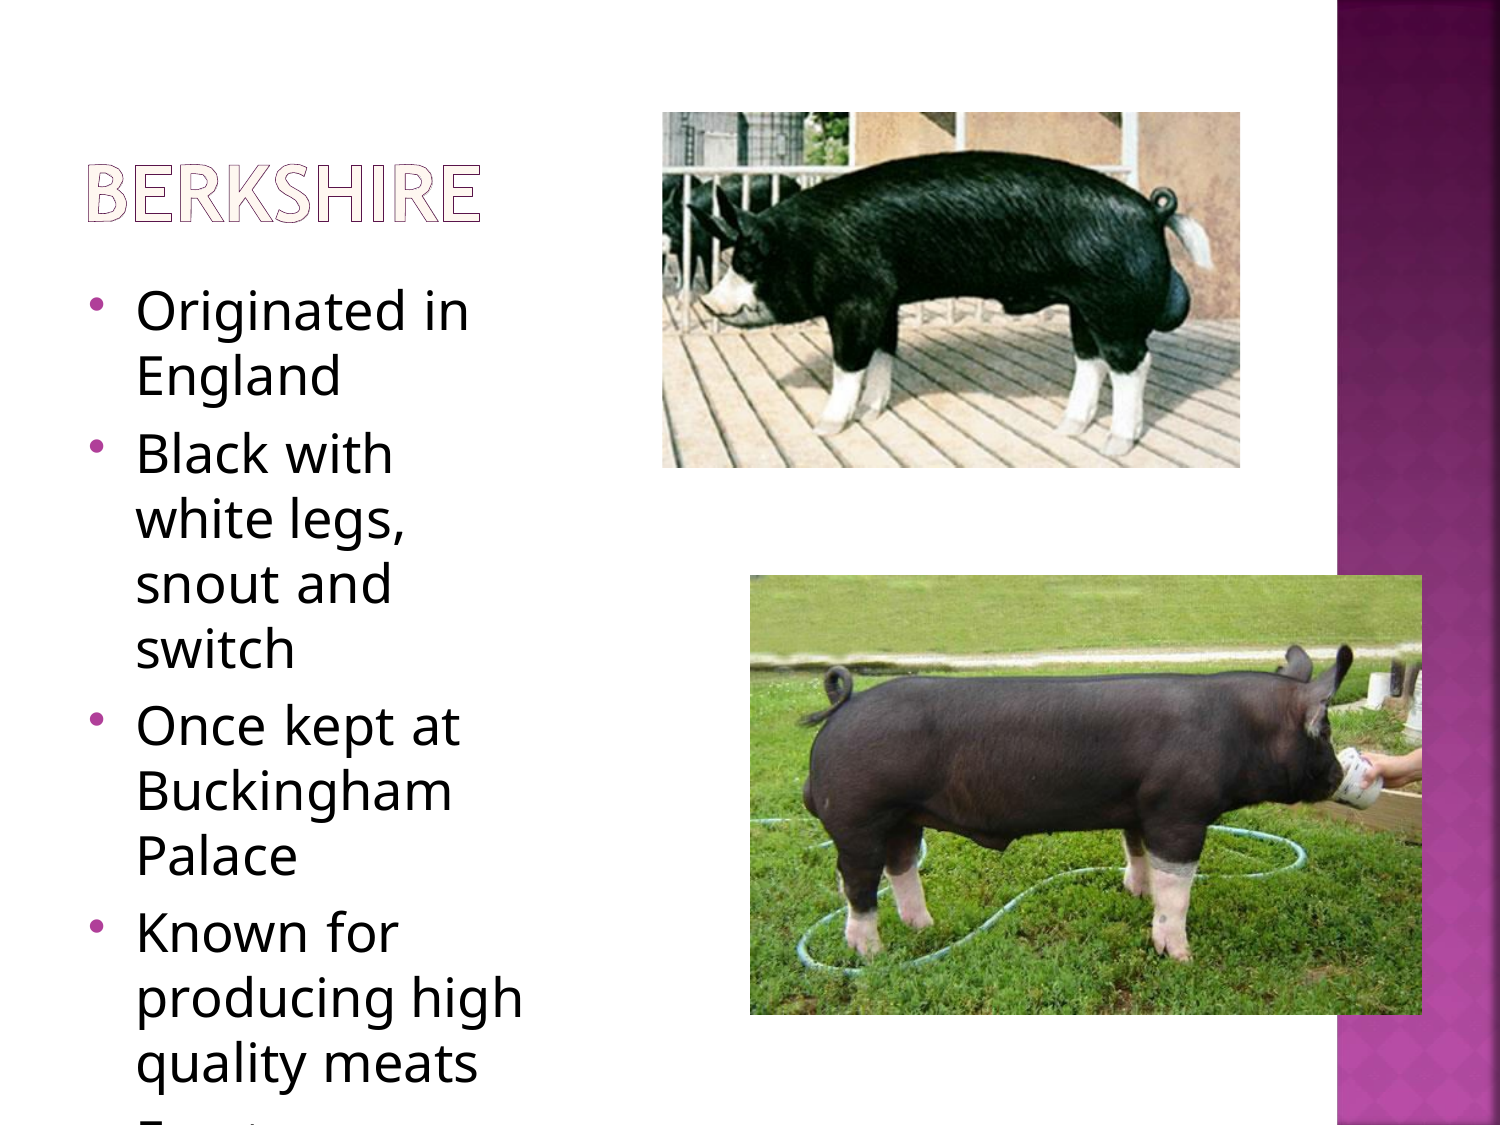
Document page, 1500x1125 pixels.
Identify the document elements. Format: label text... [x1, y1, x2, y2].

text_box [229, 165, 274, 222]
picture [1337, 0, 1500, 1125]
text_box Originated in England Black with white legs, snout and switch Once kept at Buckingham Palace Known for producing high quality meats Erect ears [87, 276, 638, 1125]
text_box [750, 575, 1422, 1015]
text_box [135, 165, 172, 222]
text_box [88, 164, 299, 223]
text_box [286, 164, 480, 223]
text_box [372, 165, 384, 222]
text_box [180, 164, 225, 222]
text_box [394, 164, 439, 222]
text_box [318, 165, 362, 222]
text_box [443, 165, 480, 222]
text_box [88, 164, 127, 222]
text_box [662, 112, 1241, 469]
text_box [275, 164, 310, 223]
